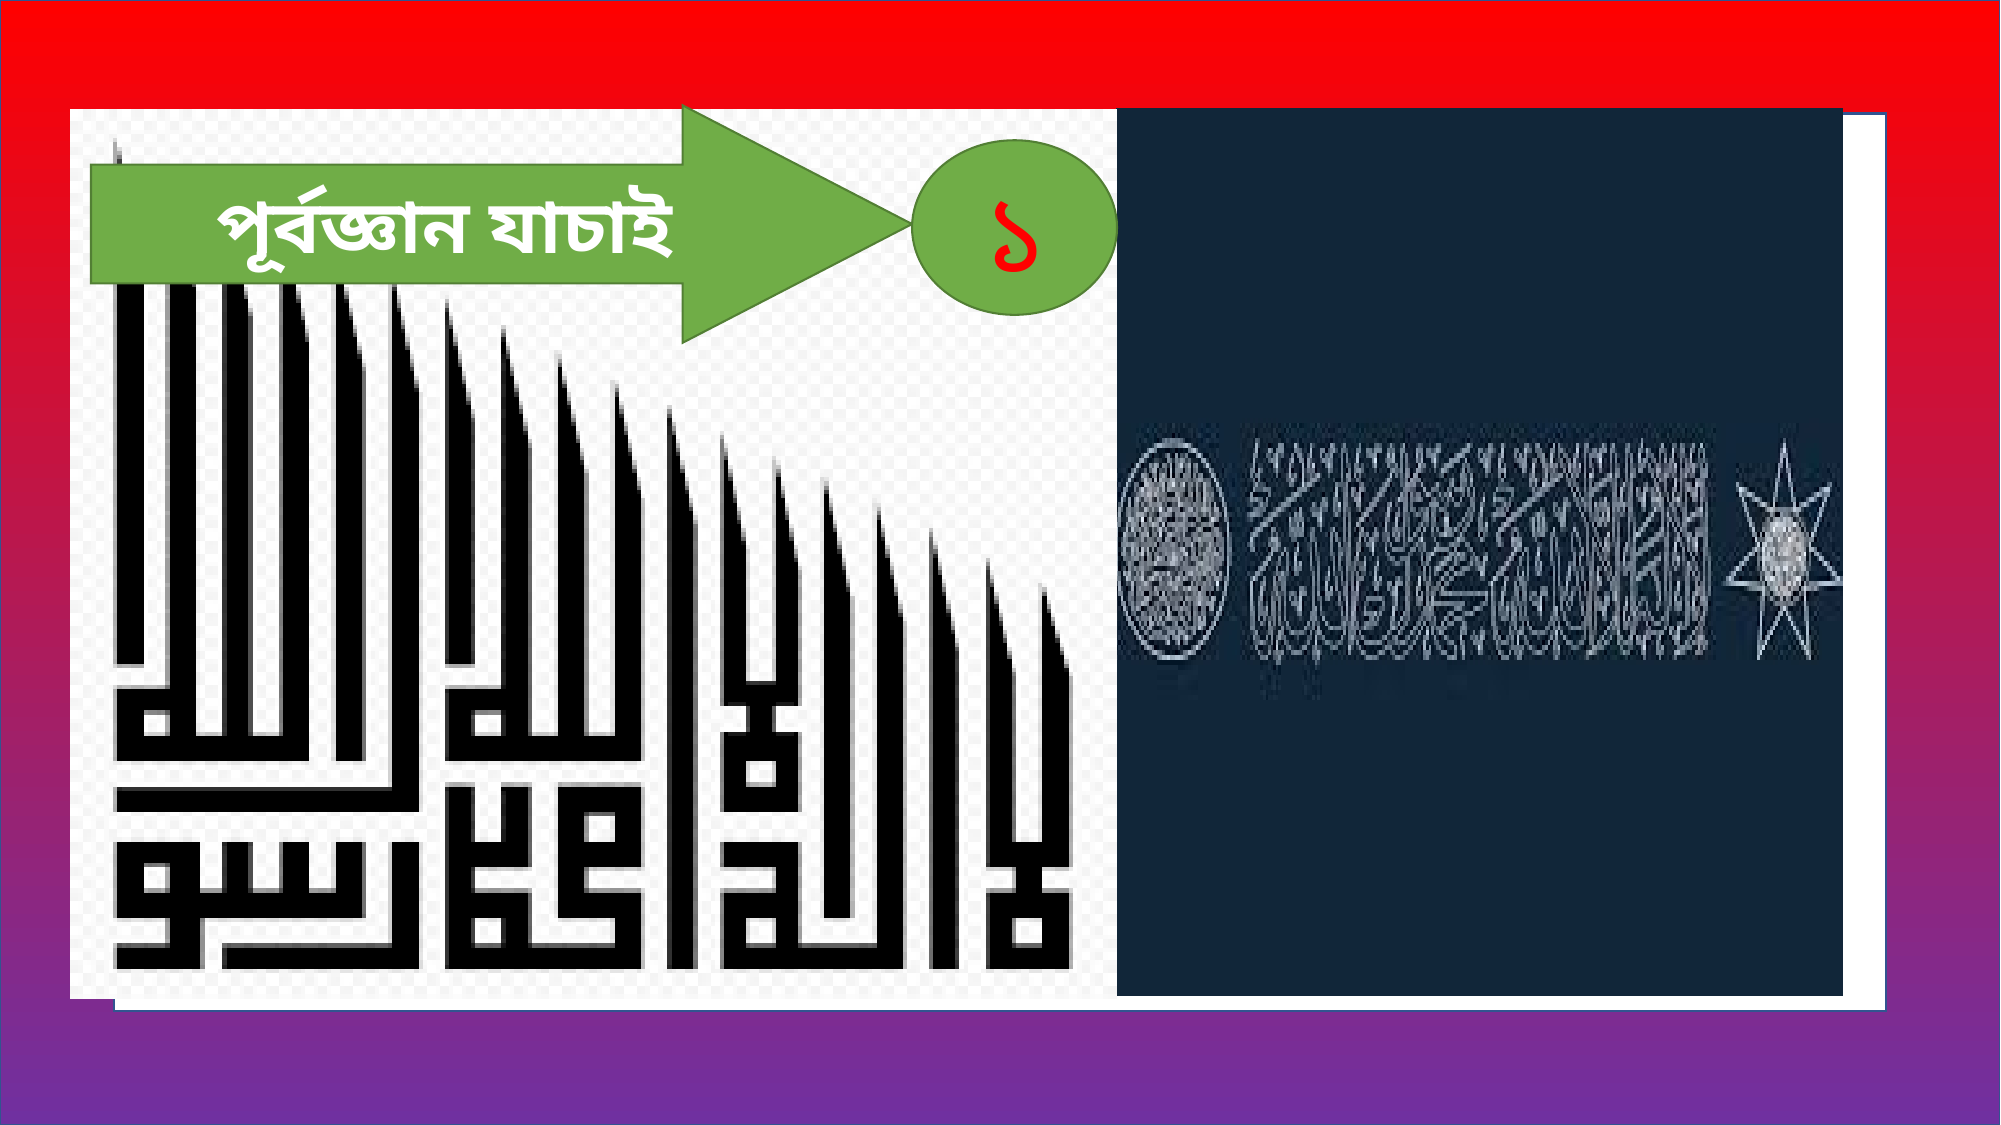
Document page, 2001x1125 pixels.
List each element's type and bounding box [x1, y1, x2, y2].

picture [70, 107, 1843, 999]
text_box [0, 0, 2000, 1125]
text_box [90, 105, 1117, 343]
